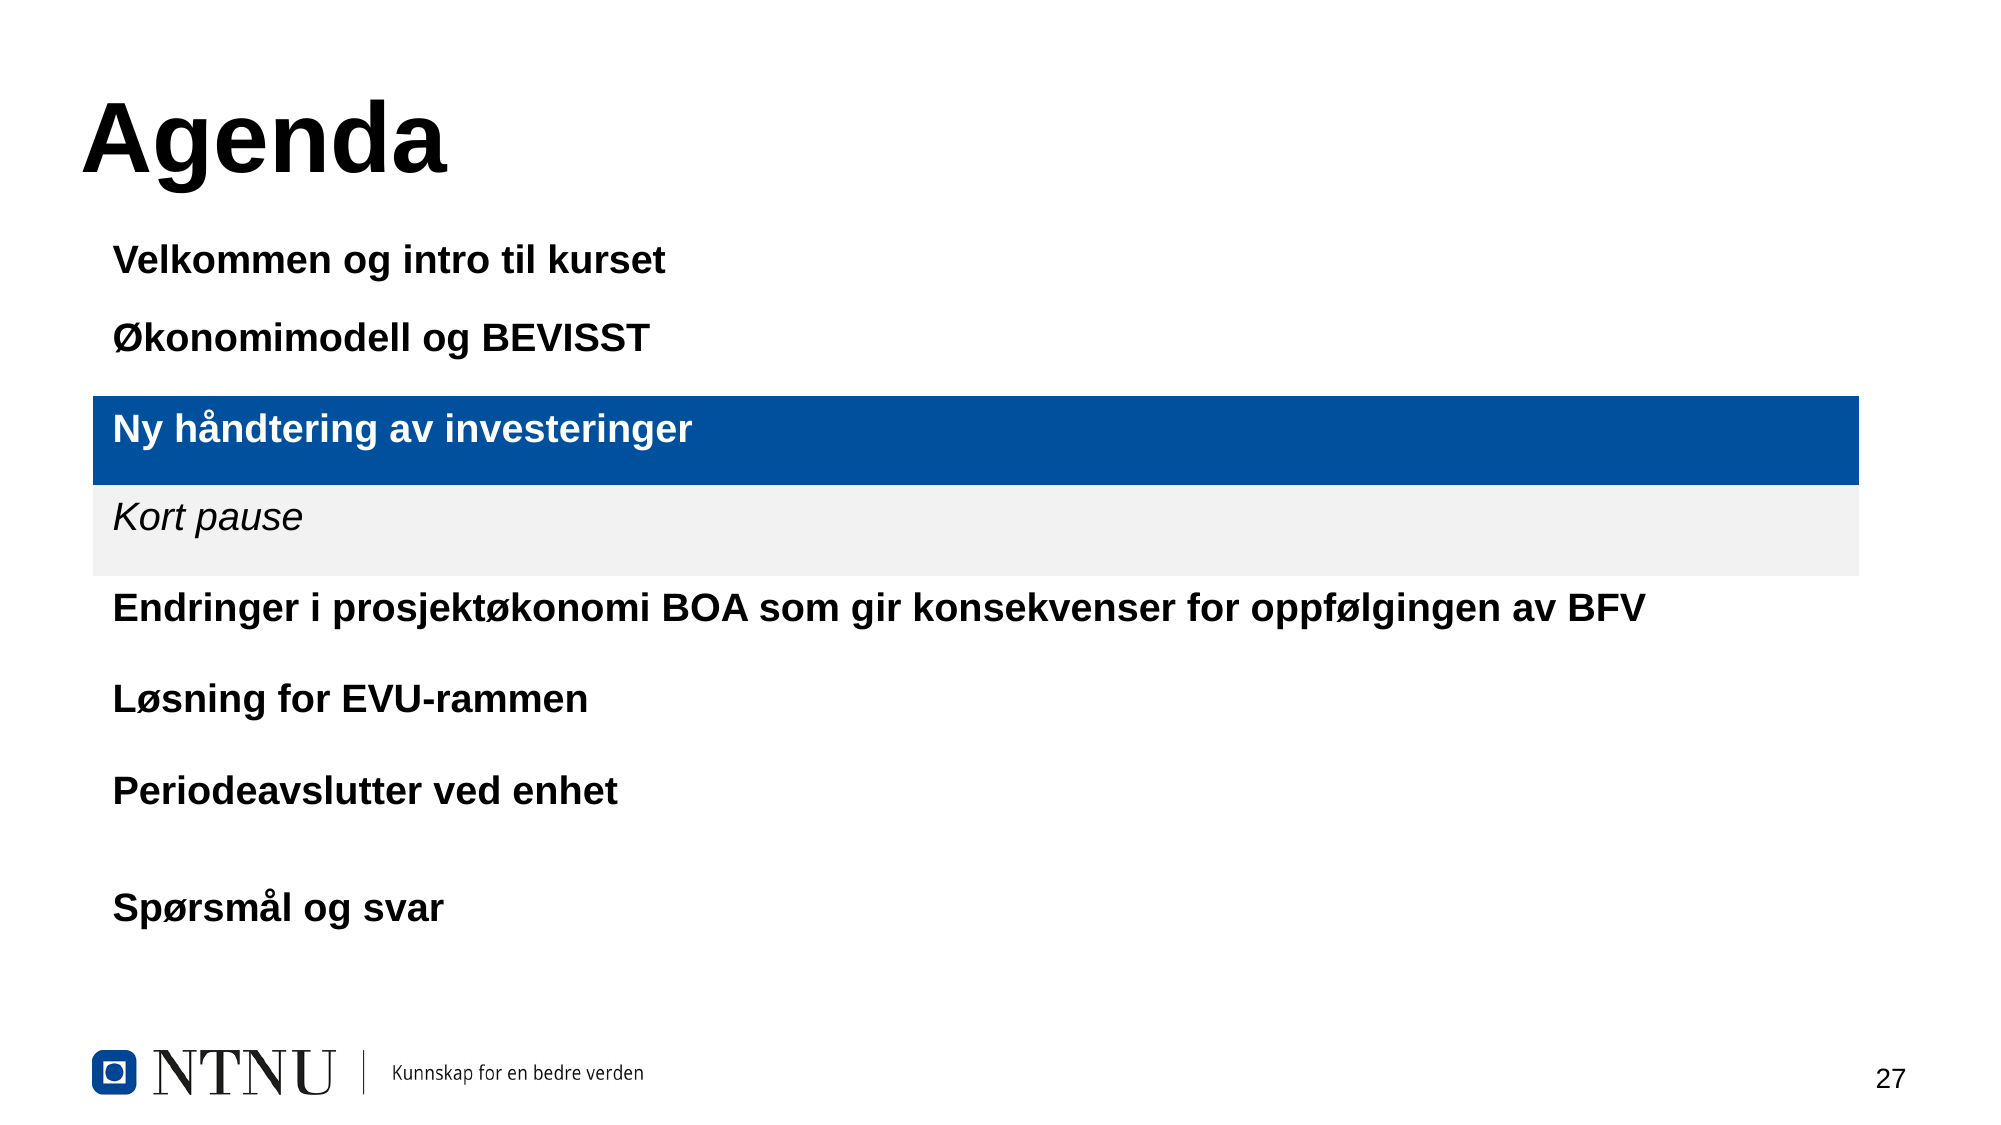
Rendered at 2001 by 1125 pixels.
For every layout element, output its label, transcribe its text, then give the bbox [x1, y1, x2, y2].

table_cell Løsning for EVU-rammen [93, 667, 1859, 758]
table_cell Kort pause [93, 485, 1859, 576]
picture [92, 1050, 644, 1095]
table_cell Periodeavslutter ved enhet [93, 758, 1859, 876]
table_cell Spørsmål og svar [93, 876, 1859, 985]
table_cell Endringer i prosjektøkonomi BOA som gir konsekvenser for oppfølgingen av BFV [93, 576, 1859, 667]
table_header Velkommen og intro til kurset [93, 228, 1859, 306]
title Agenda [65, 65, 1908, 208]
table_cell Ny håndtering av investeringer [93, 396, 1859, 485]
table_cell Økonomimodell og BEVISST [93, 306, 1859, 396]
